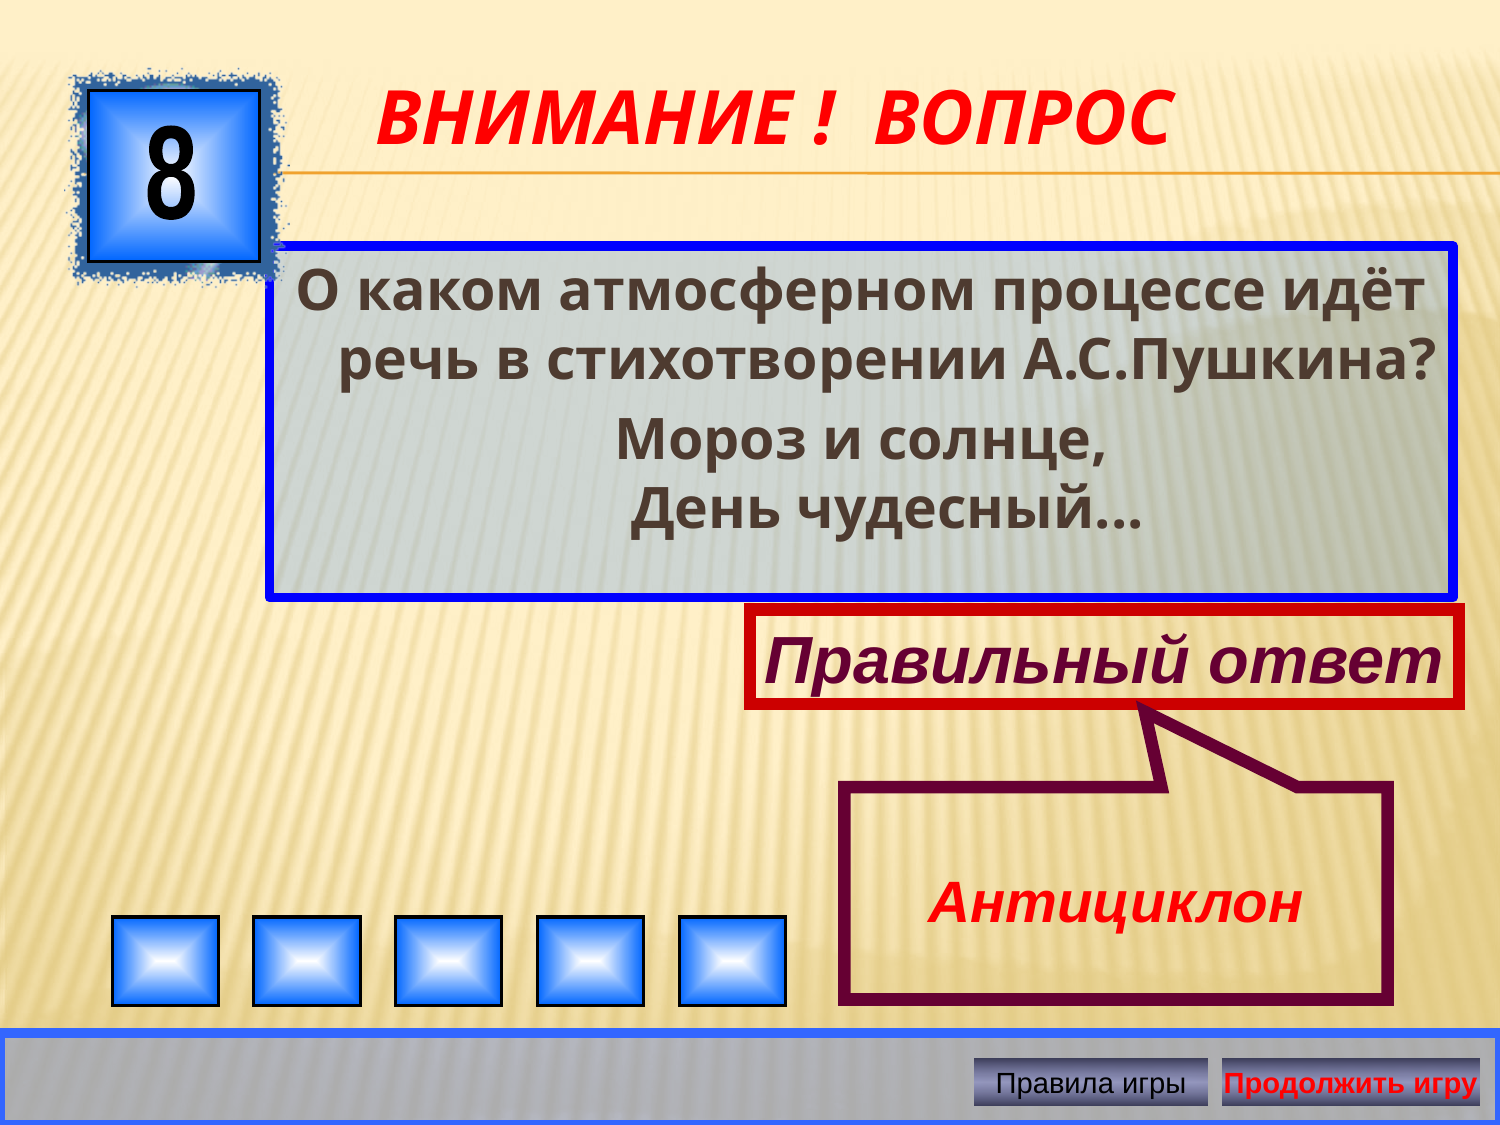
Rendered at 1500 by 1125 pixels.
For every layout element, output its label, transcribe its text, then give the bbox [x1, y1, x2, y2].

text_box Правила игры [974, 1058, 1208, 1106]
text_box [112, 916, 219, 1006]
text_box [0, 1033, 1500, 1125]
text_box [537, 916, 644, 1006]
text_box Правильный ответ [750, 609, 1459, 704]
title ВНИМАНИЕ ! ВОПРОС [360, 45, 1317, 185]
text_box Антициклон [844, 711, 1388, 1000]
text_box [679, 916, 786, 1006]
picture [64, 66, 290, 292]
text_box [395, 916, 502, 1006]
text_box Продолжить игру [1222, 1058, 1480, 1106]
text_box [253, 916, 361, 1006]
list О каком атмосферном процессе идёт речь в стихотворении А.С.Пушкина? Мороз и солнце, День чудесный... [269, 246, 1454, 598]
